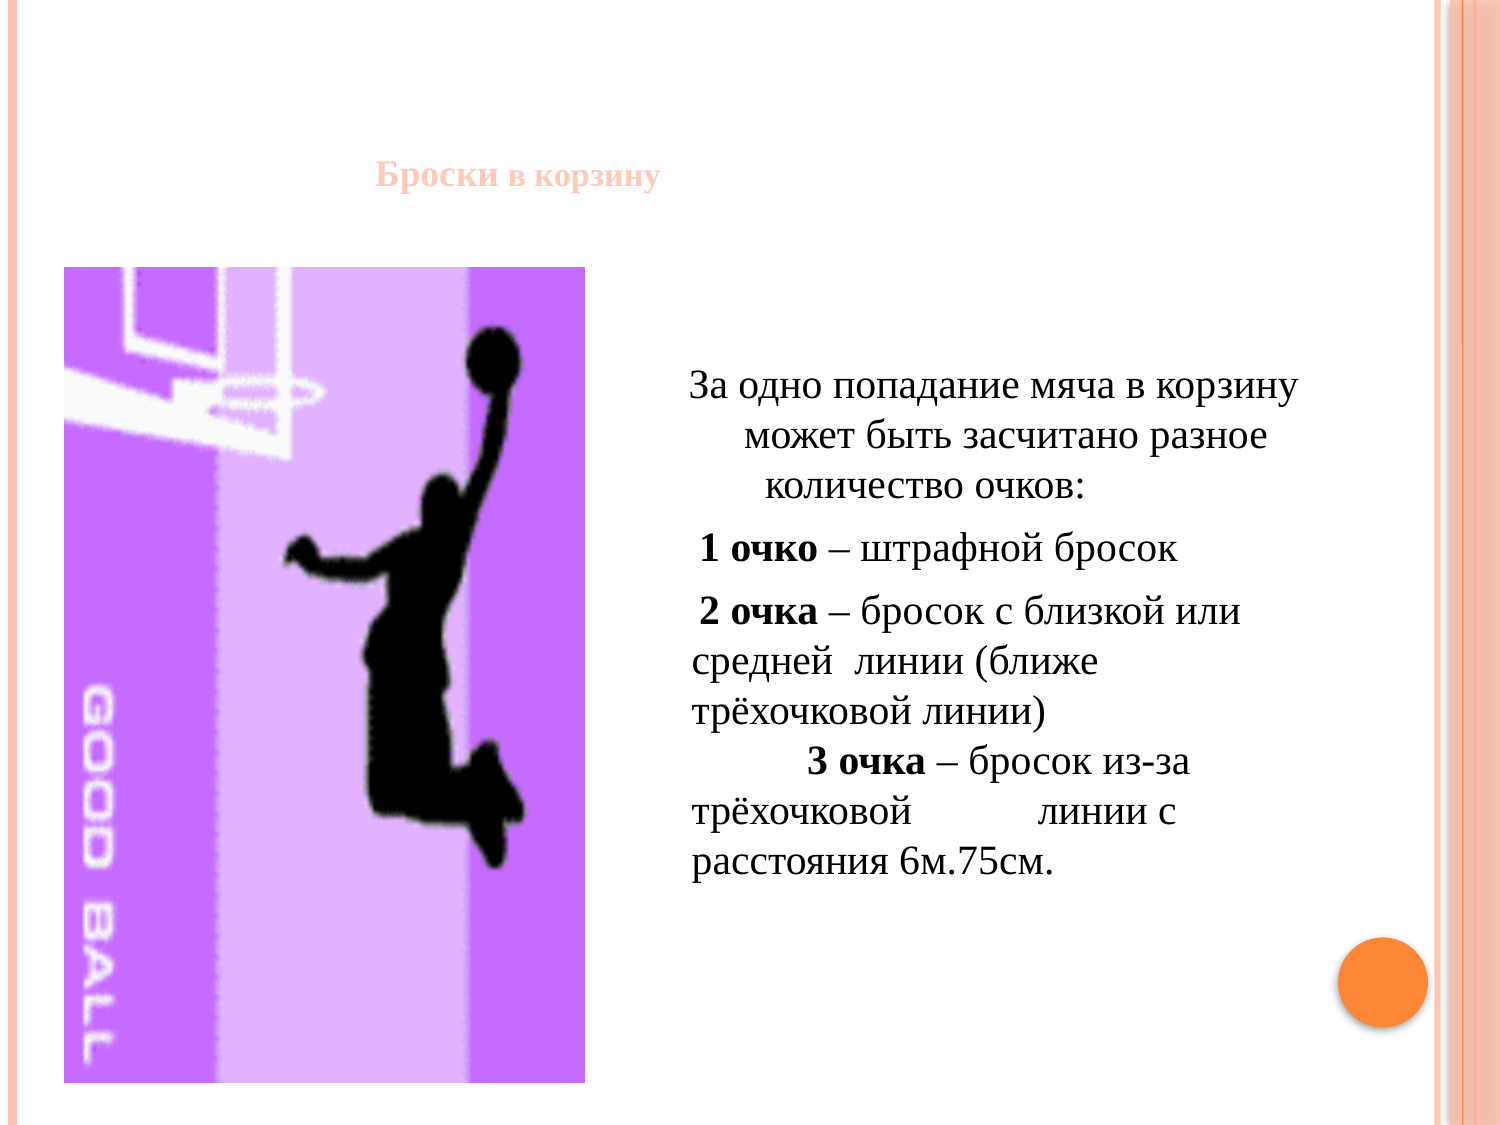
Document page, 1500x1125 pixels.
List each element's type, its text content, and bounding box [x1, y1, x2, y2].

title Броски в корзину [360, 45, 1388, 233]
list За одно попадание мяча в корзину может быть засчитано разное количество очков: 1 очко – штрафной бросок 2 очка – бросок с близкой или средней линии (ближе трёхочковой линии) 3 очка – бросок из-за трёхочковой линии c расстояния 6м.75см. [631, 349, 1341, 870]
picture [64, 266, 586, 1083]
